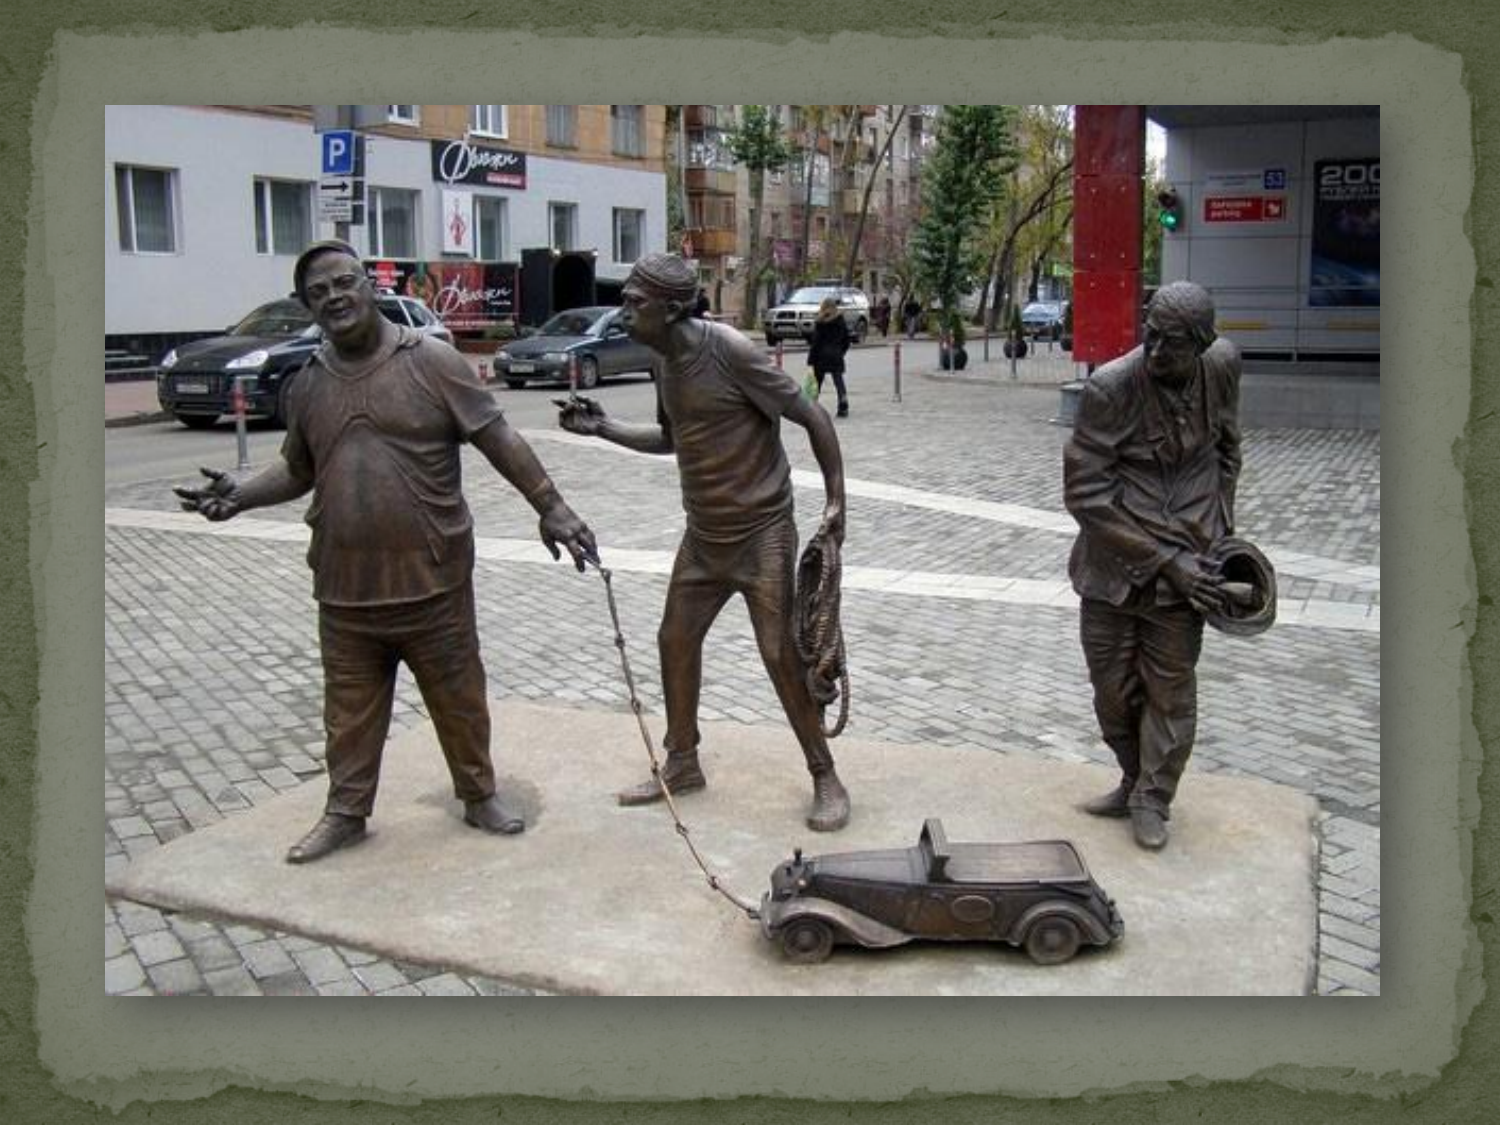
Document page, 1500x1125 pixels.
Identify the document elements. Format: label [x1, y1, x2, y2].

picture [105, 105, 1380, 996]
